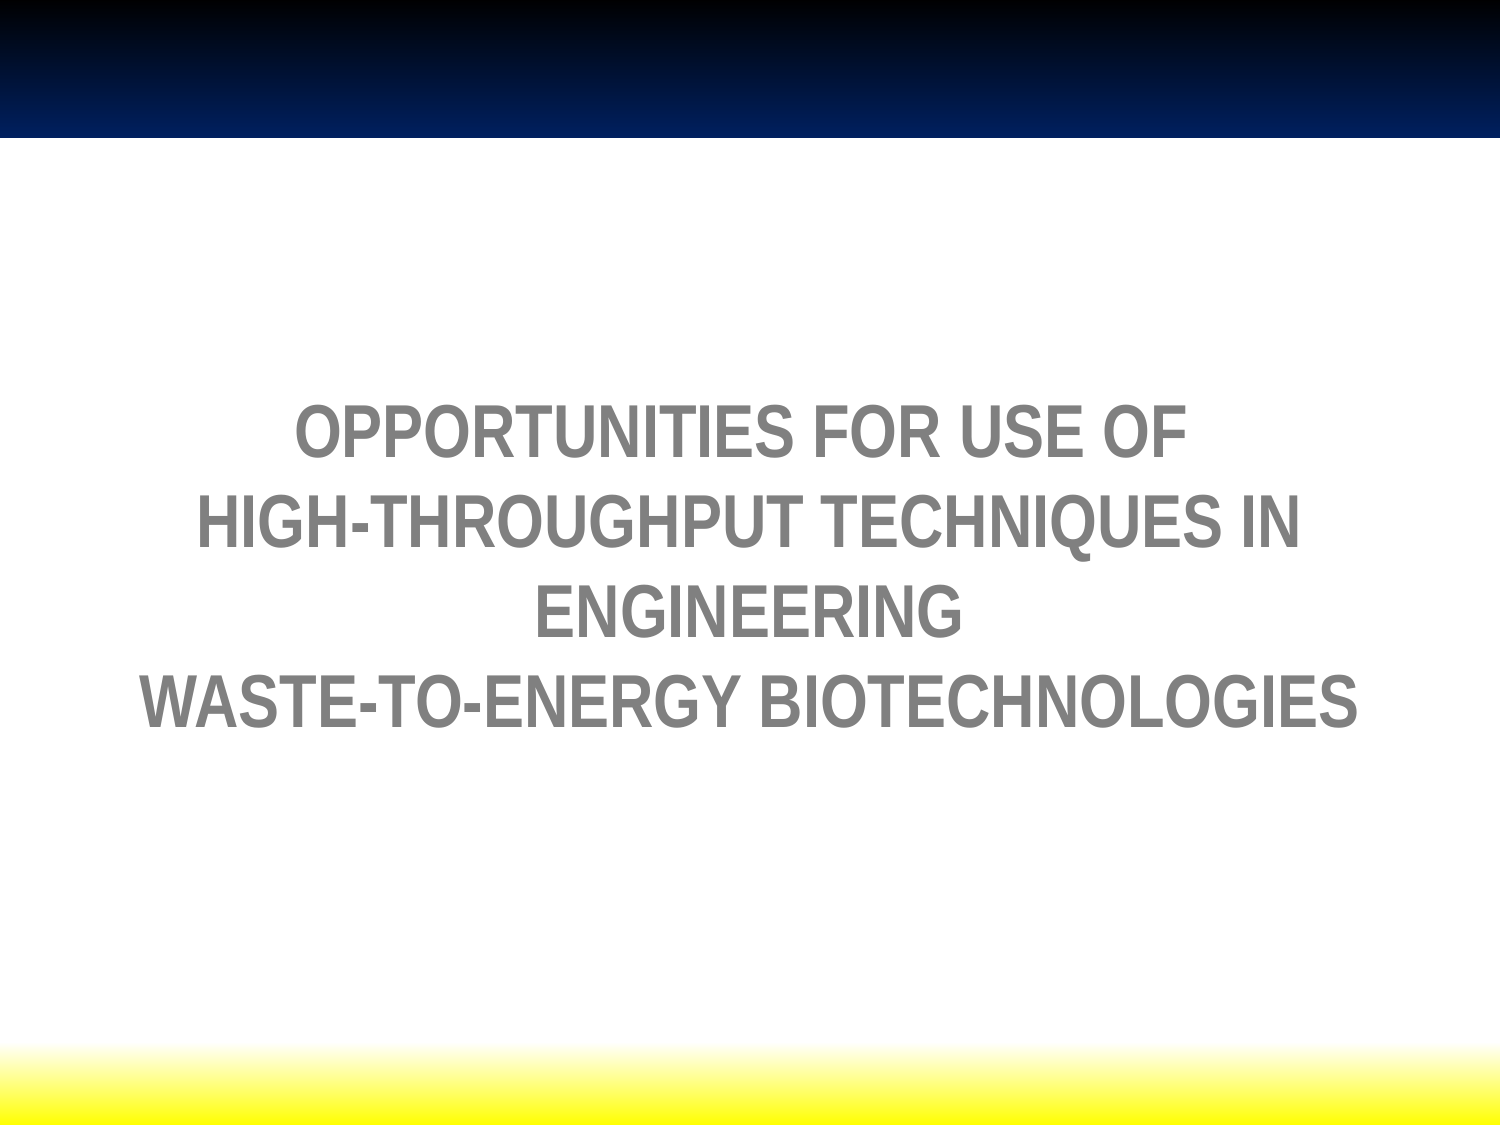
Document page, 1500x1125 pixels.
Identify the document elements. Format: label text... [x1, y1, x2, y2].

title OPPORTUNITIES FOR USE OF HIGH-THROUGHPUT TECHNIQUES IN ENGINEERING WASTE-TO-ENERGY BIOTECHNOLOGIES [112, 262, 1388, 863]
